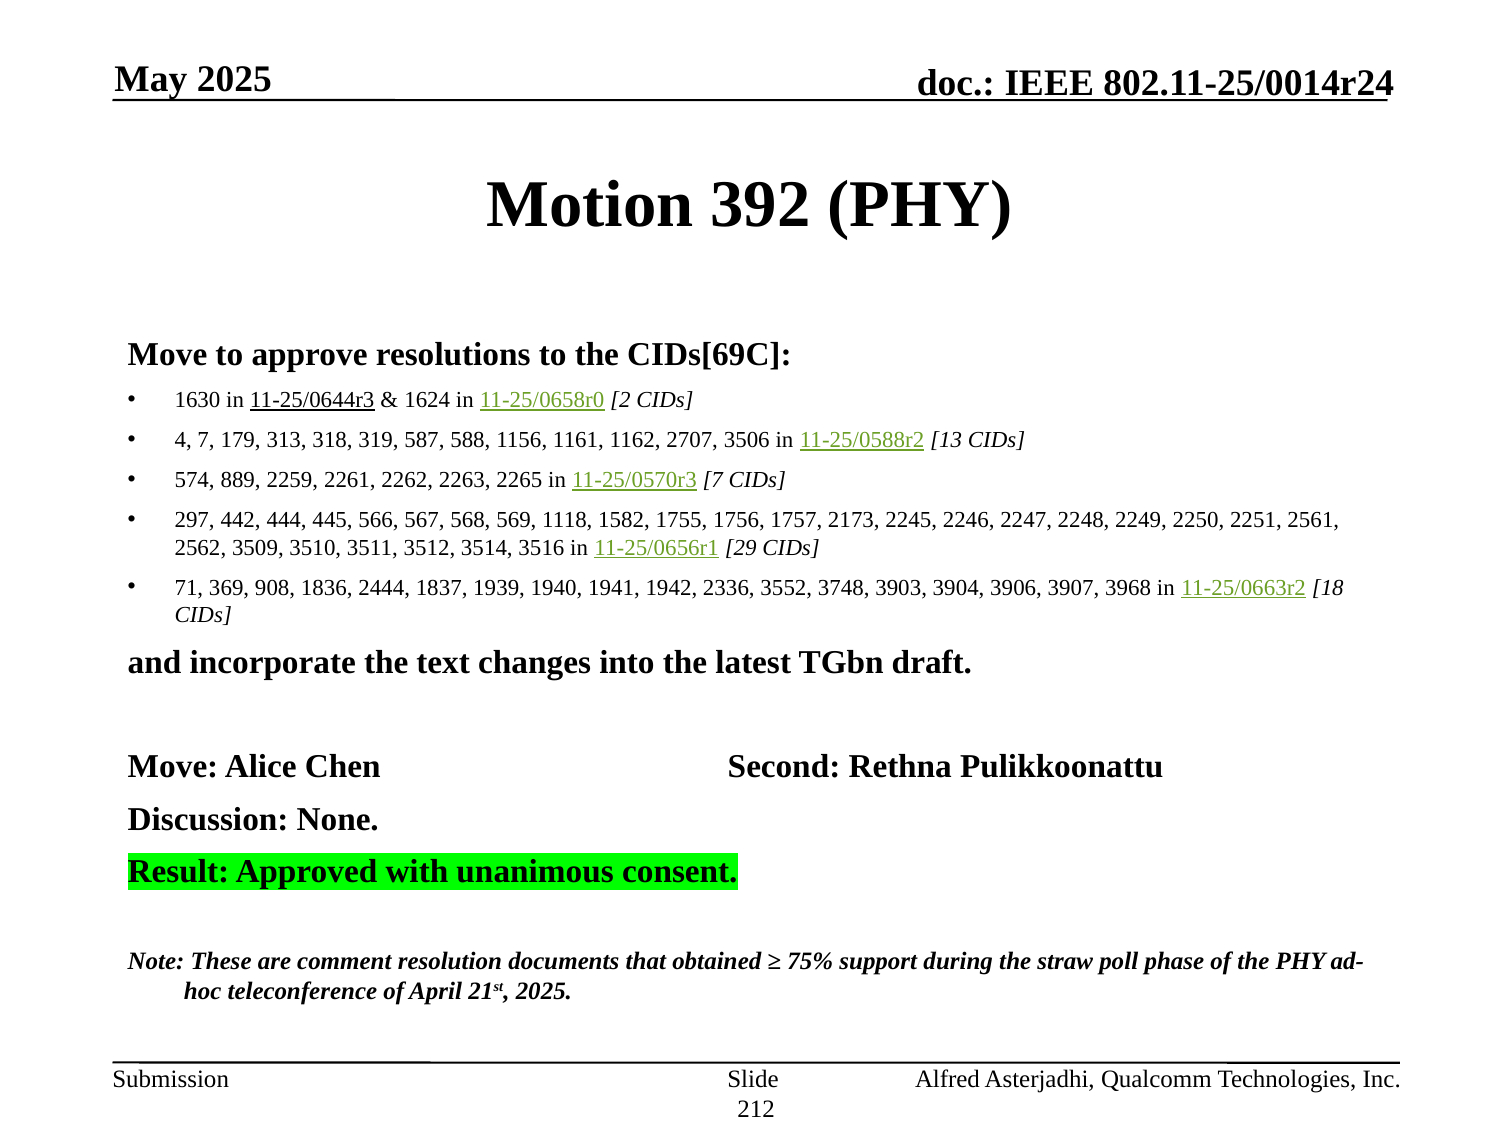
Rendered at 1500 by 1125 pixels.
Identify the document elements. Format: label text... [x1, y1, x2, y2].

footer Alfred Asterjadhi, Qualcomm Technologies, Inc. [878, 1061, 1402, 1093]
title Motion 392 (PHY) [112, 112, 1388, 288]
slide_number Slide 212 [712, 1061, 800, 1123]
list Move to approve resolutions to the CIDs[69C]: 1630 in 11-25/0644r3 & 1624 in 11-25/0658r0 [2 CIDs] 4, 7, 179, 313, 318, 319, 587, 588, 1156, 1161, 1162, 2707, 3506 in 11-25/0588r2 [13 CIDs] 574, 889, 2259, 2261, 2262, 2263, 2265 in 11-25/0570r3 [7 CIDs] 297, 442, 444, 445, 566, 567, 568, 569, 1118, 1582, 1755, 1756, 1757, 2173, 2245, 2246, 2247, 2248, 2249, 2250, 2251, 2561, 2562, 3509, 3510, 3511, 3512, 3514, 3516 in 11-25/0656r1 [29 CIDs] 71, 369, 908, 1836, 2444, 1837, 1939, 1940, 1941, 1942, 2336, 3552, 3748, 3903, 3904, 3906, 3907, 3968 in 11-25/0663r2 [18 CIDs] and incorporate the text changes into the latest TGbn draft. Move: Alice Chen Second: Rethna Pulikkoonattu Discussion: None. Result: Approved with unanimous consent. Note: These are comment resolution documents that obtained ≥ 75% support during the straw poll phase of the PHY ad-hoc teleconference of April 21st, 2025. [112, 324, 1388, 1063]
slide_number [114, 54, 423, 100]
